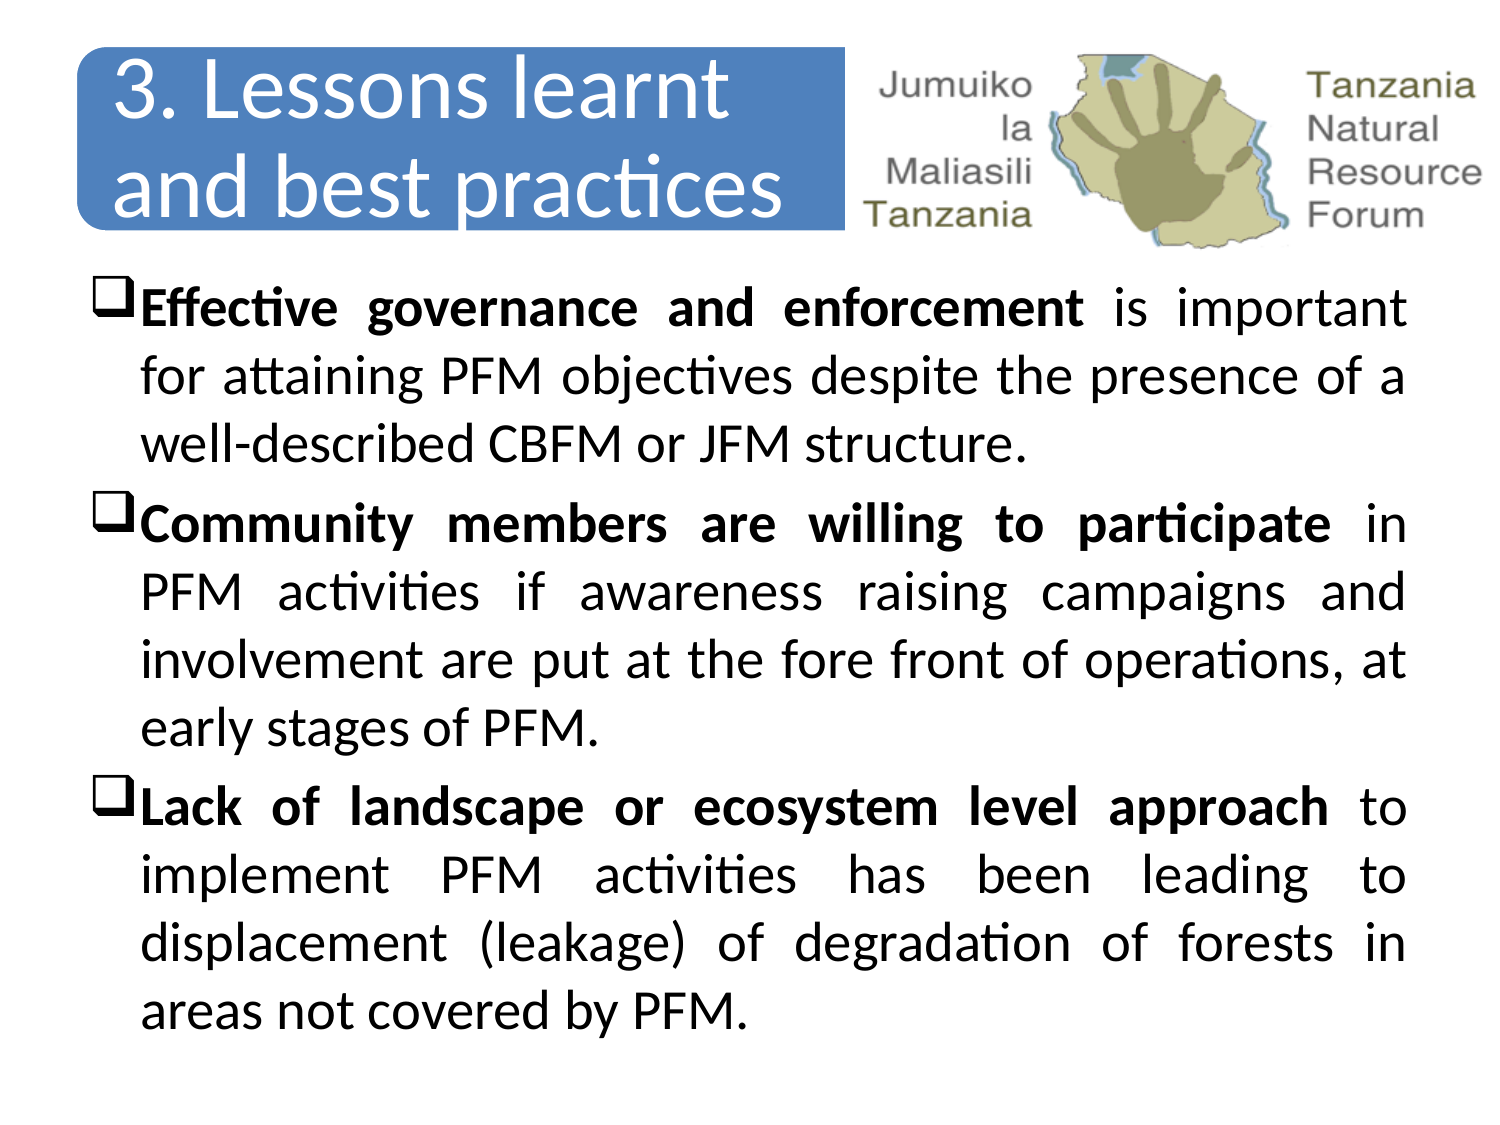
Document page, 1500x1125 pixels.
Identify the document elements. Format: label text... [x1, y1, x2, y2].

picture [845, 42, 1500, 260]
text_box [74, 44, 842, 233]
list Effective governance and enforcement is important for attaining PFM objectives despite the presence of a well-described CBFM or JFM structure. Community members are willing to participate in PFM activities if awareness raising campaigns and involvement are put at the fore front of operations, at early stages of PFM. Lack of landscape or ecosystem level approach to implement PFM activities has been leading to displacement (leakage) of degradation of forests in areas not covered by PFM. [73, 262, 1424, 1059]
